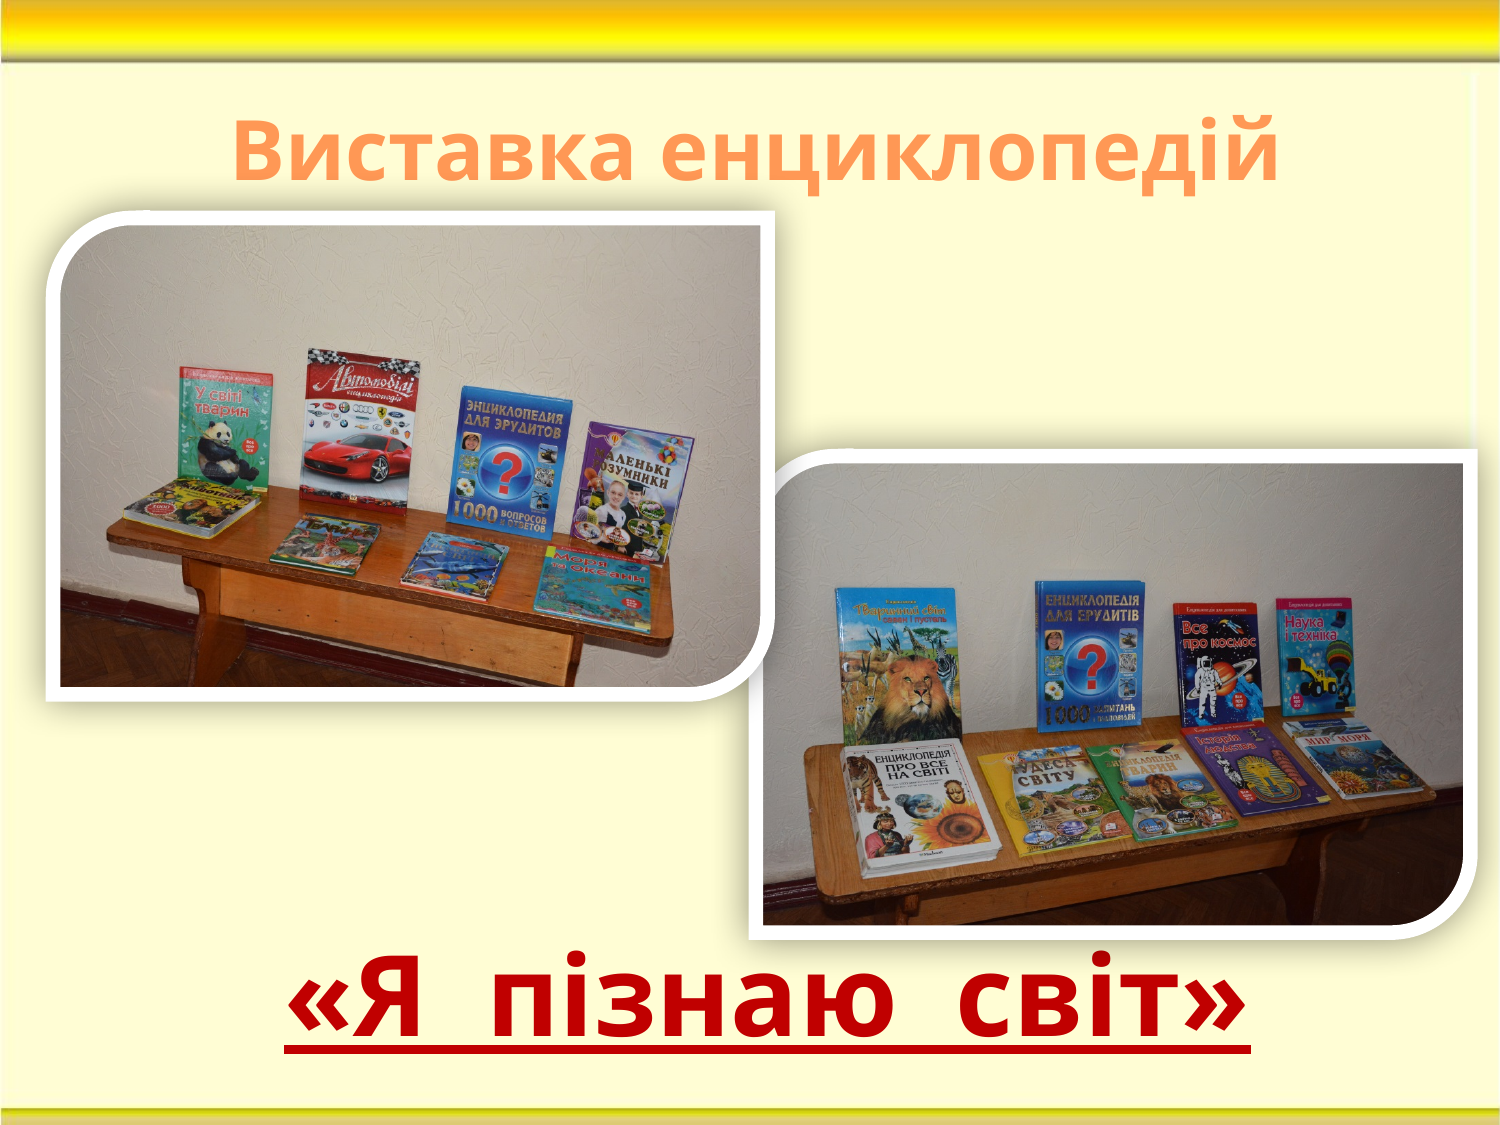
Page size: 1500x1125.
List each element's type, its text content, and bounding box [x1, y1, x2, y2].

picture [0, 0, 1500, 1125]
list «Я пізнаю світ» [72, 916, 1463, 1100]
text_box Виставка енциклопедій [53, 90, 1459, 205]
